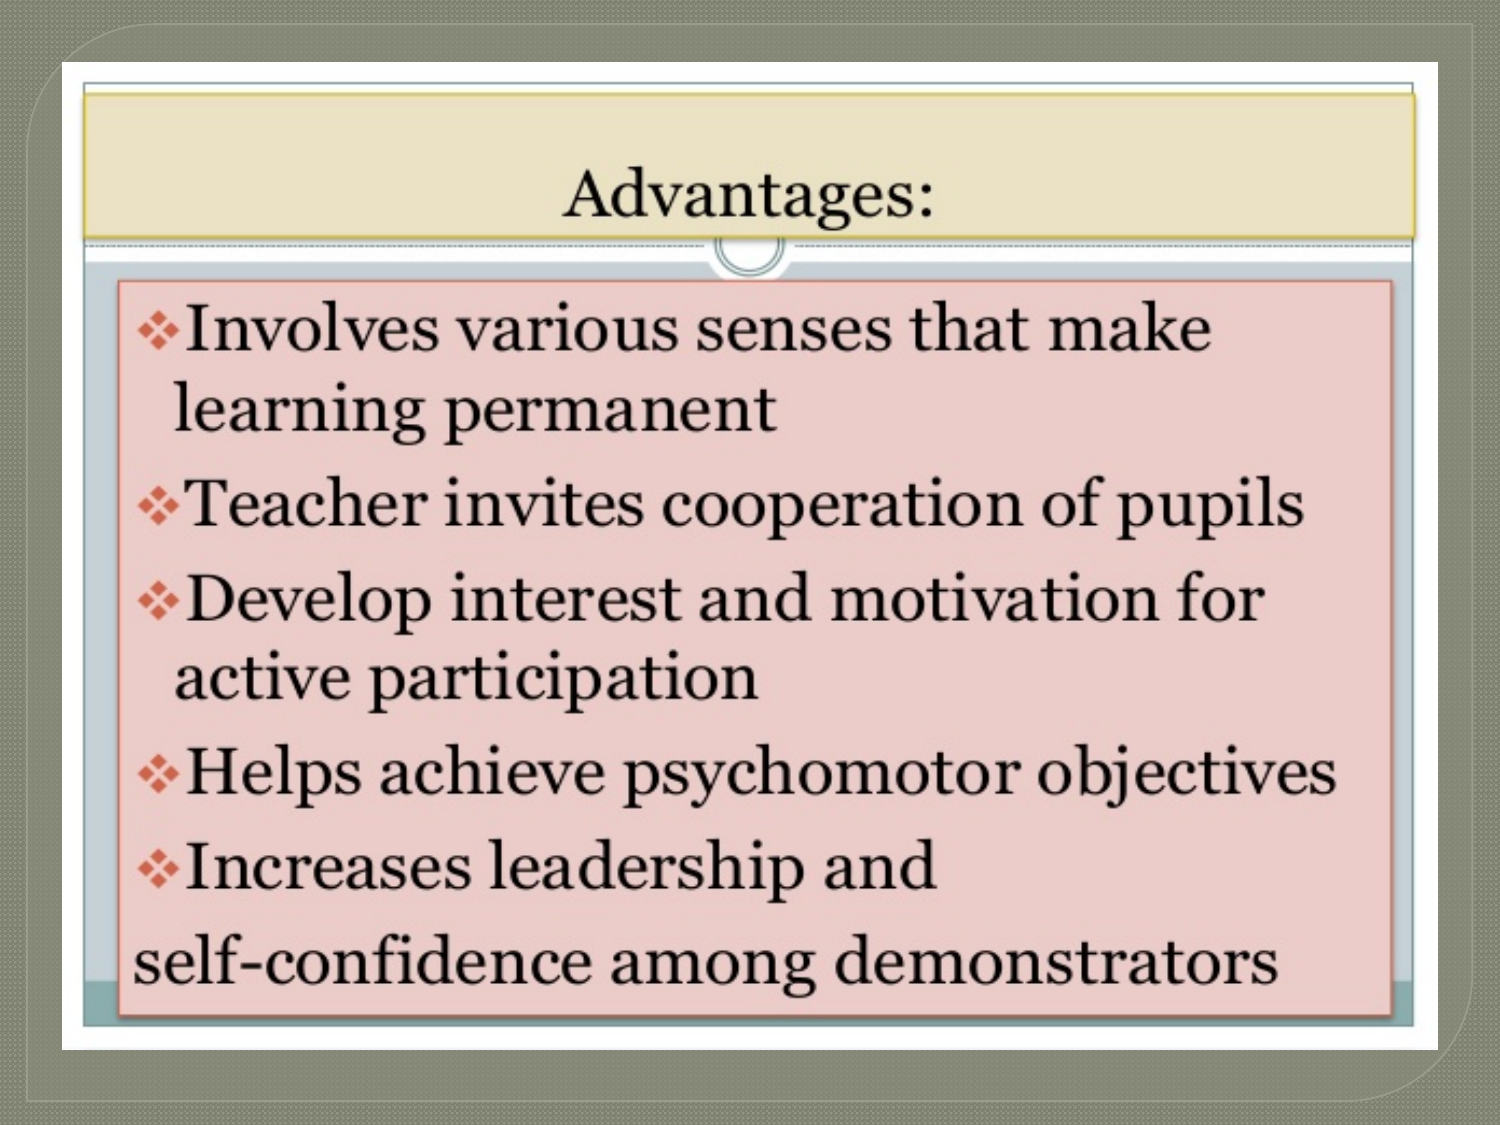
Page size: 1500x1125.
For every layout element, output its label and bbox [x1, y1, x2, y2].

picture [62, 62, 1438, 1051]
